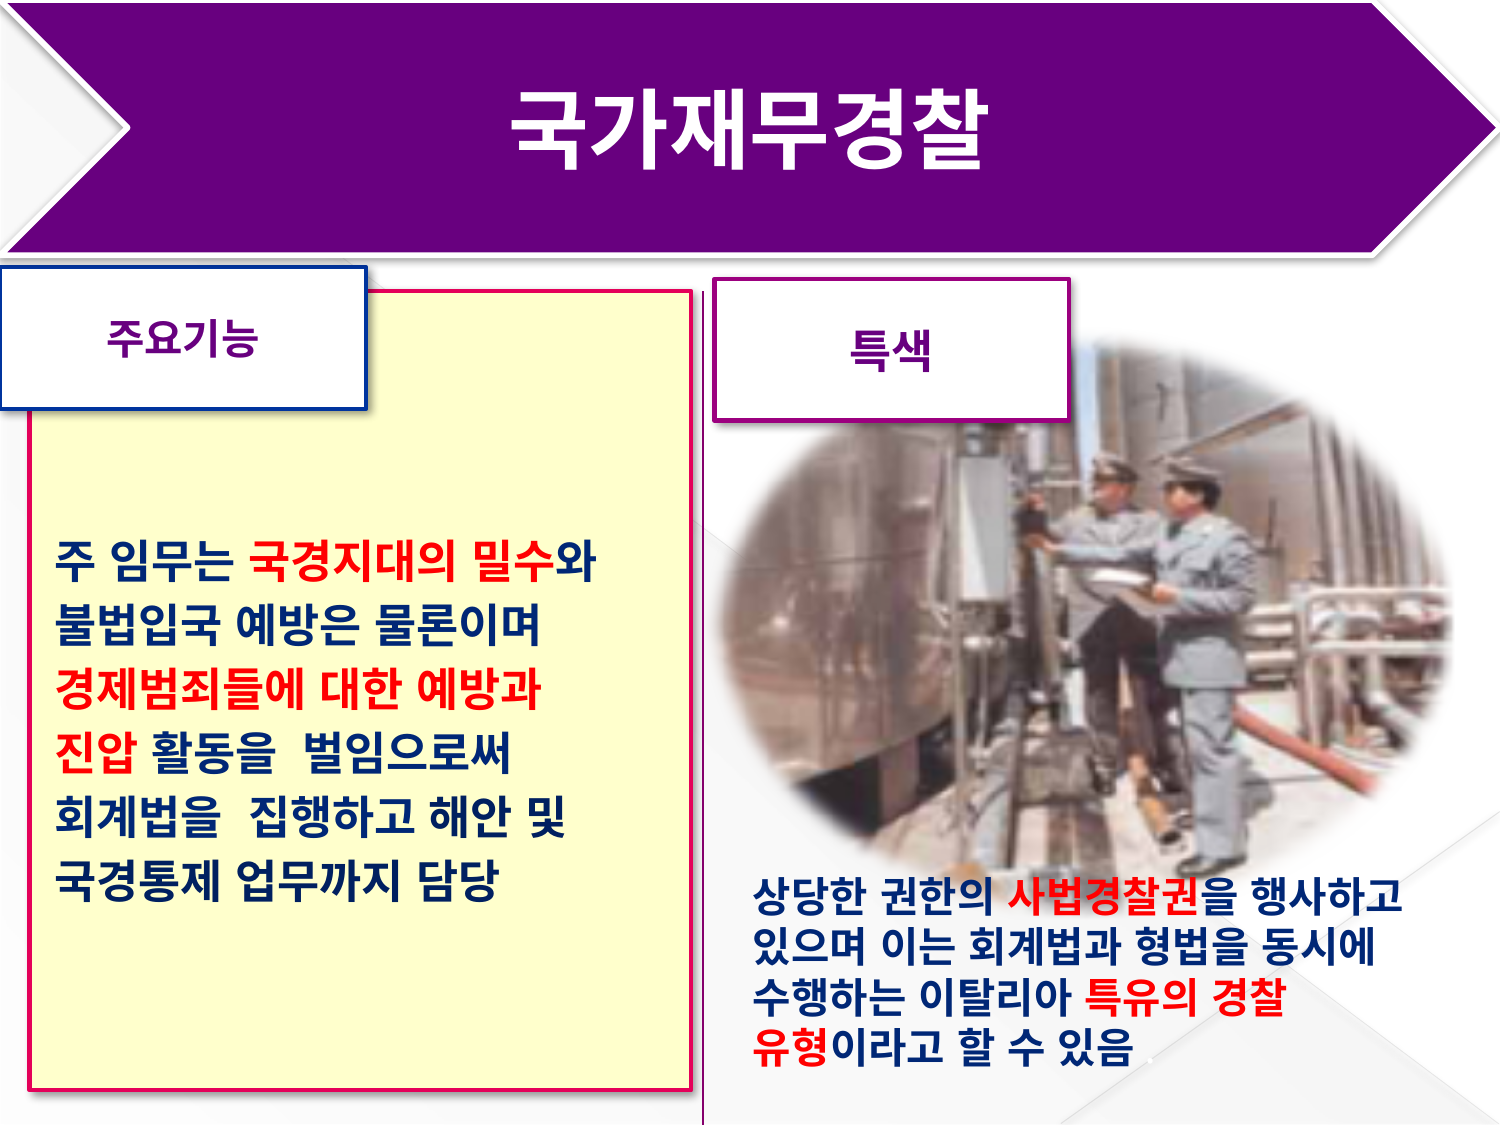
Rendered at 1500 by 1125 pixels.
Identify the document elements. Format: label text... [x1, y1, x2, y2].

list 주 임무는 국경지대의 밀수와 불법입국 예방은 물론이며 경제범죄들에 대한 예방과 진압 활동을 벌임으로써 회계법을 집행하고 해안 및 국경통제 업무까지 담당 [27, 289, 693, 1092]
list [702, 325, 1465, 925]
text_box 국가재무경찰 [0, 0, 1500, 259]
text_box 특색 [712, 277, 1071, 323]
text_box 주요기능 [0, 267, 368, 411]
text_box 상당한 권한의 사법경찰권을 행사하고 있으며 이는 회계법과 형법을 동시에 수행하는 이탈리아 특유의 경찰 유형이라고 할 수 있음. [738, 278, 1500, 1079]
